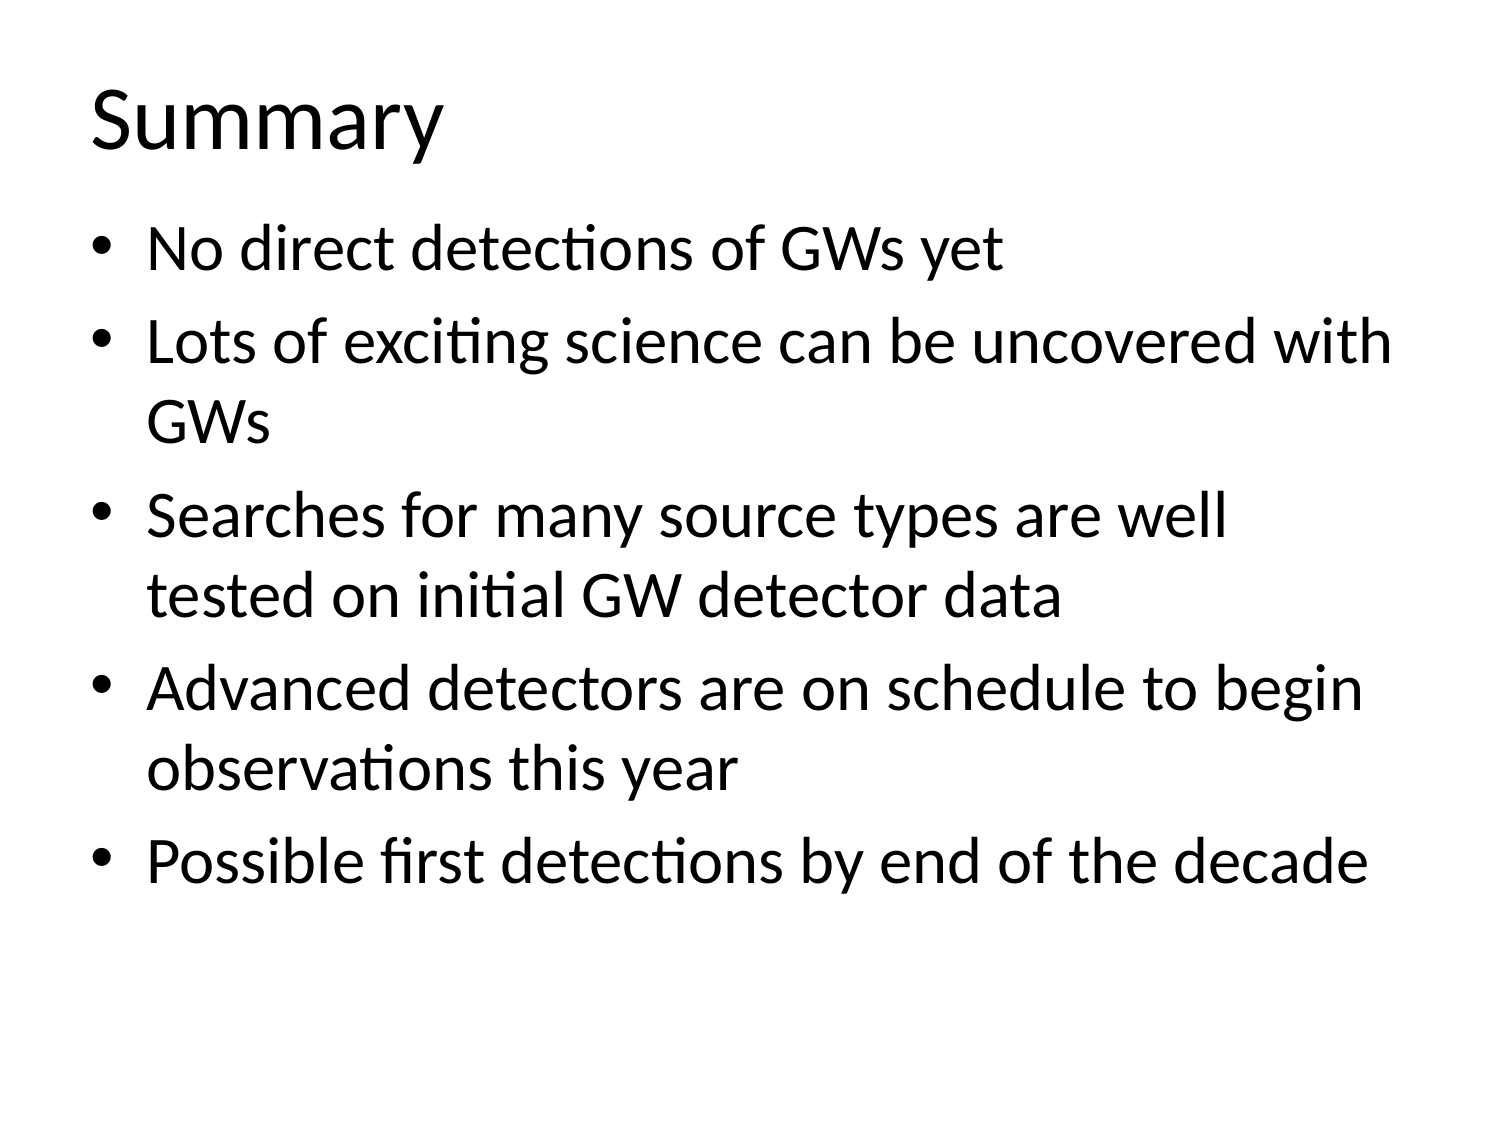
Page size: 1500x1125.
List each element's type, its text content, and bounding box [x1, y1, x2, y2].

list No direct detections of GWs yet Lots of exciting science can be uncovered with GWs Searches for many source types are well tested on initial GW detector data Advanced detectors are on schedule to begin observations this year Possible first detections by end of the decade [75, 196, 1425, 939]
title Summary [75, 19, 1425, 196]
